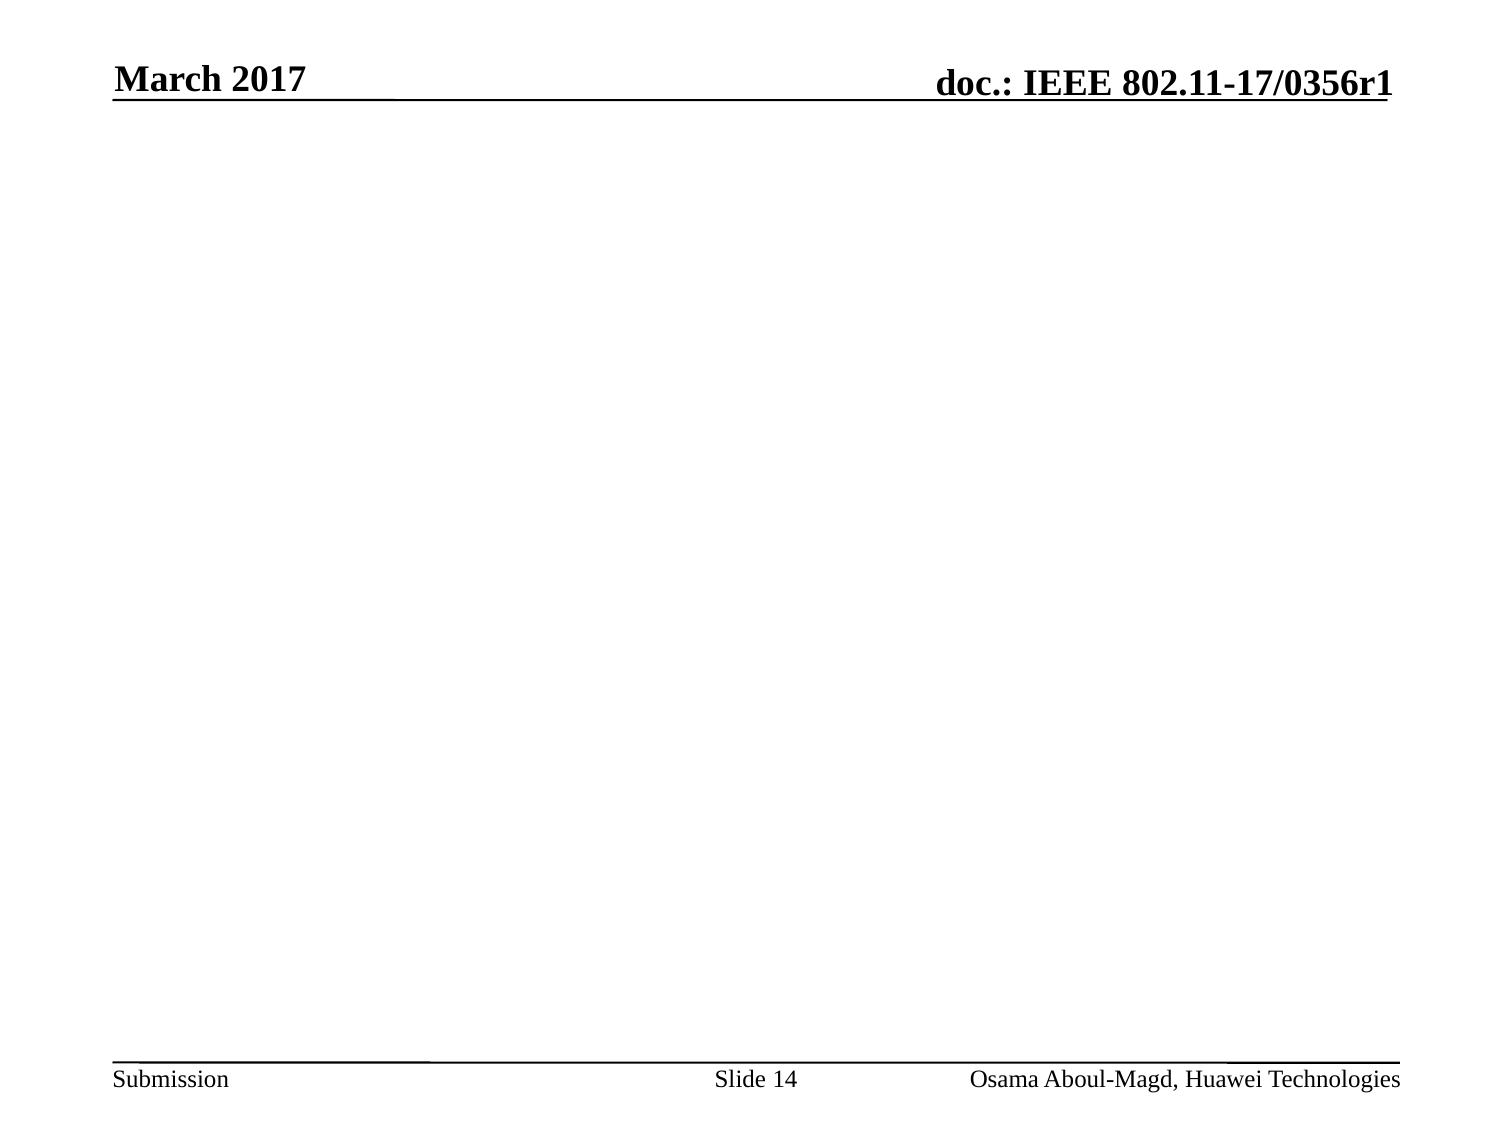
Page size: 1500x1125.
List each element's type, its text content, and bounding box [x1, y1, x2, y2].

slide_number Slide 14 [712, 1061, 800, 1123]
footer Osama Aboul-Magd, Huawei Technologies [878, 1061, 1402, 1093]
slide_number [114, 54, 423, 100]
